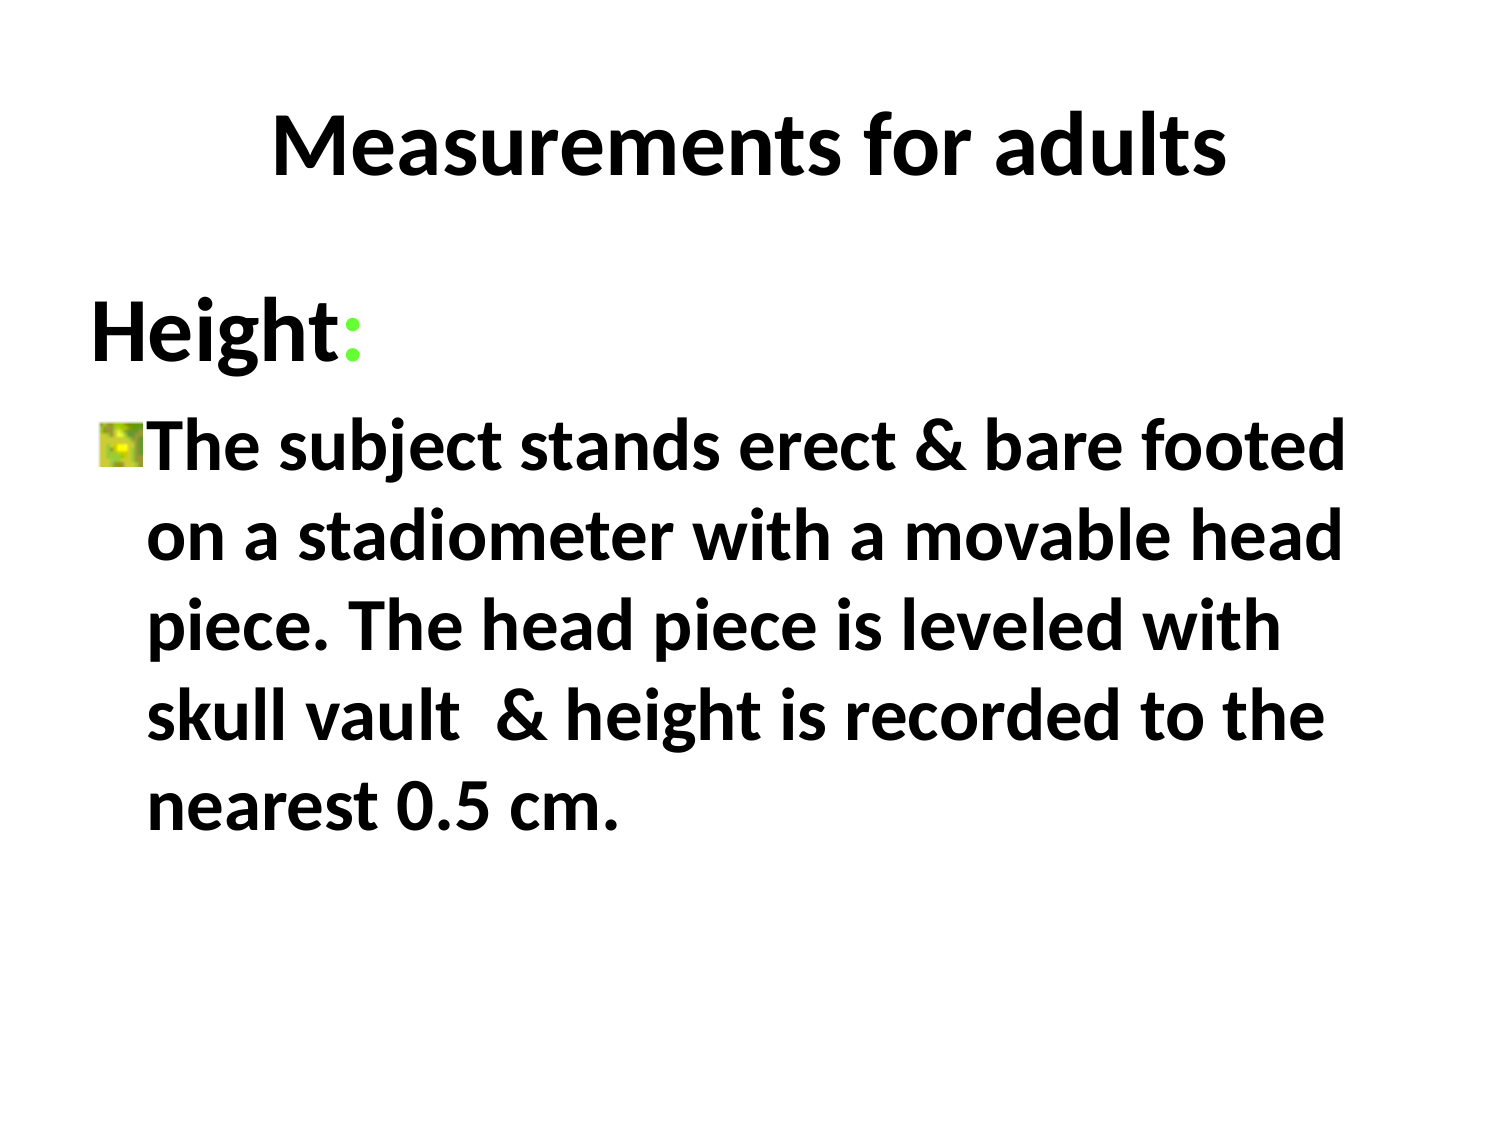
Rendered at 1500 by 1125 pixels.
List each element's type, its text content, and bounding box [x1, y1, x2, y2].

picture [90, 413, 143, 467]
list Height: The subject stands erect & bare footed on a stadiometer with a movable head piece. The head piece is leveled with skull vault & height is recorded to the nearest 0.5 cm. [75, 262, 1425, 913]
title Measurements for adults [75, 45, 1425, 233]
